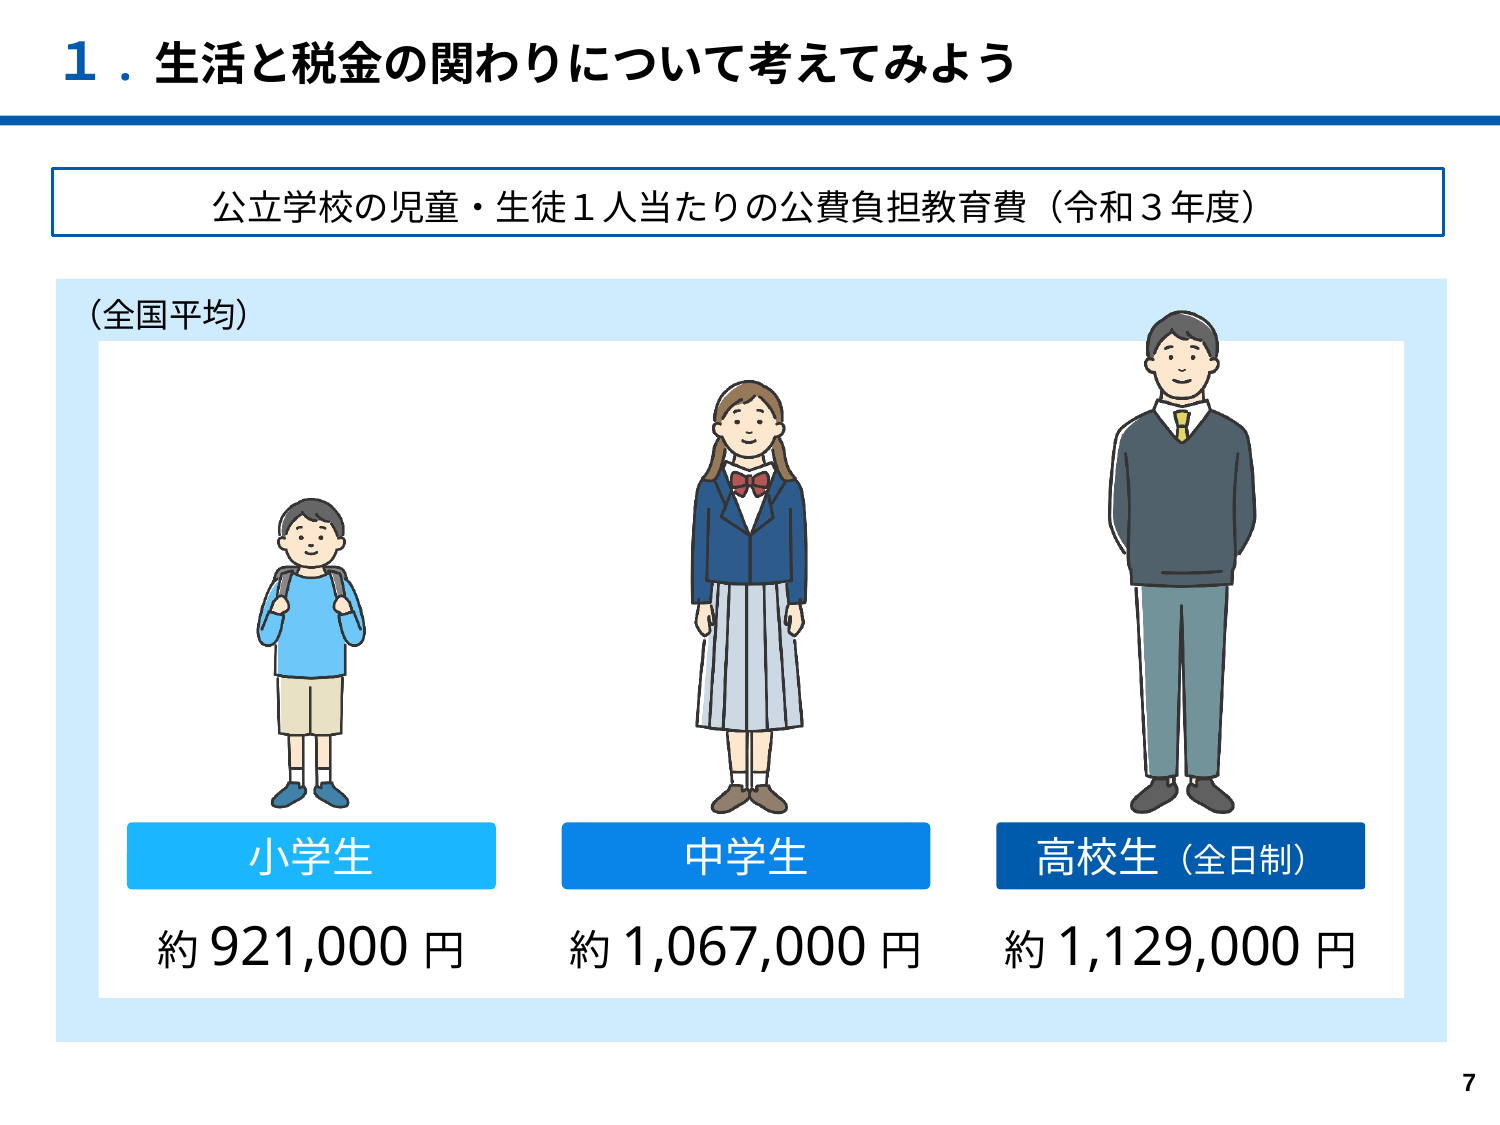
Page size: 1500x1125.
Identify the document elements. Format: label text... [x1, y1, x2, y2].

text_box [56, 278, 1447, 1043]
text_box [996, 284, 1366, 979]
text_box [561, 347, 931, 979]
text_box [126, 466, 496, 979]
text_box （全国平均） [69, 294, 291, 335]
text_box [98, 341, 1405, 998]
text_box 公立学校の児童・生徒１人当たりの公費負担教育費（令和３年度） [196, 177, 1300, 235]
text_box １. 生活と税金の関わりについて考えてみよう [39, 22, 1479, 98]
slide_number ‹#› [1438, 1056, 1500, 1106]
text_box [52, 168, 1444, 236]
